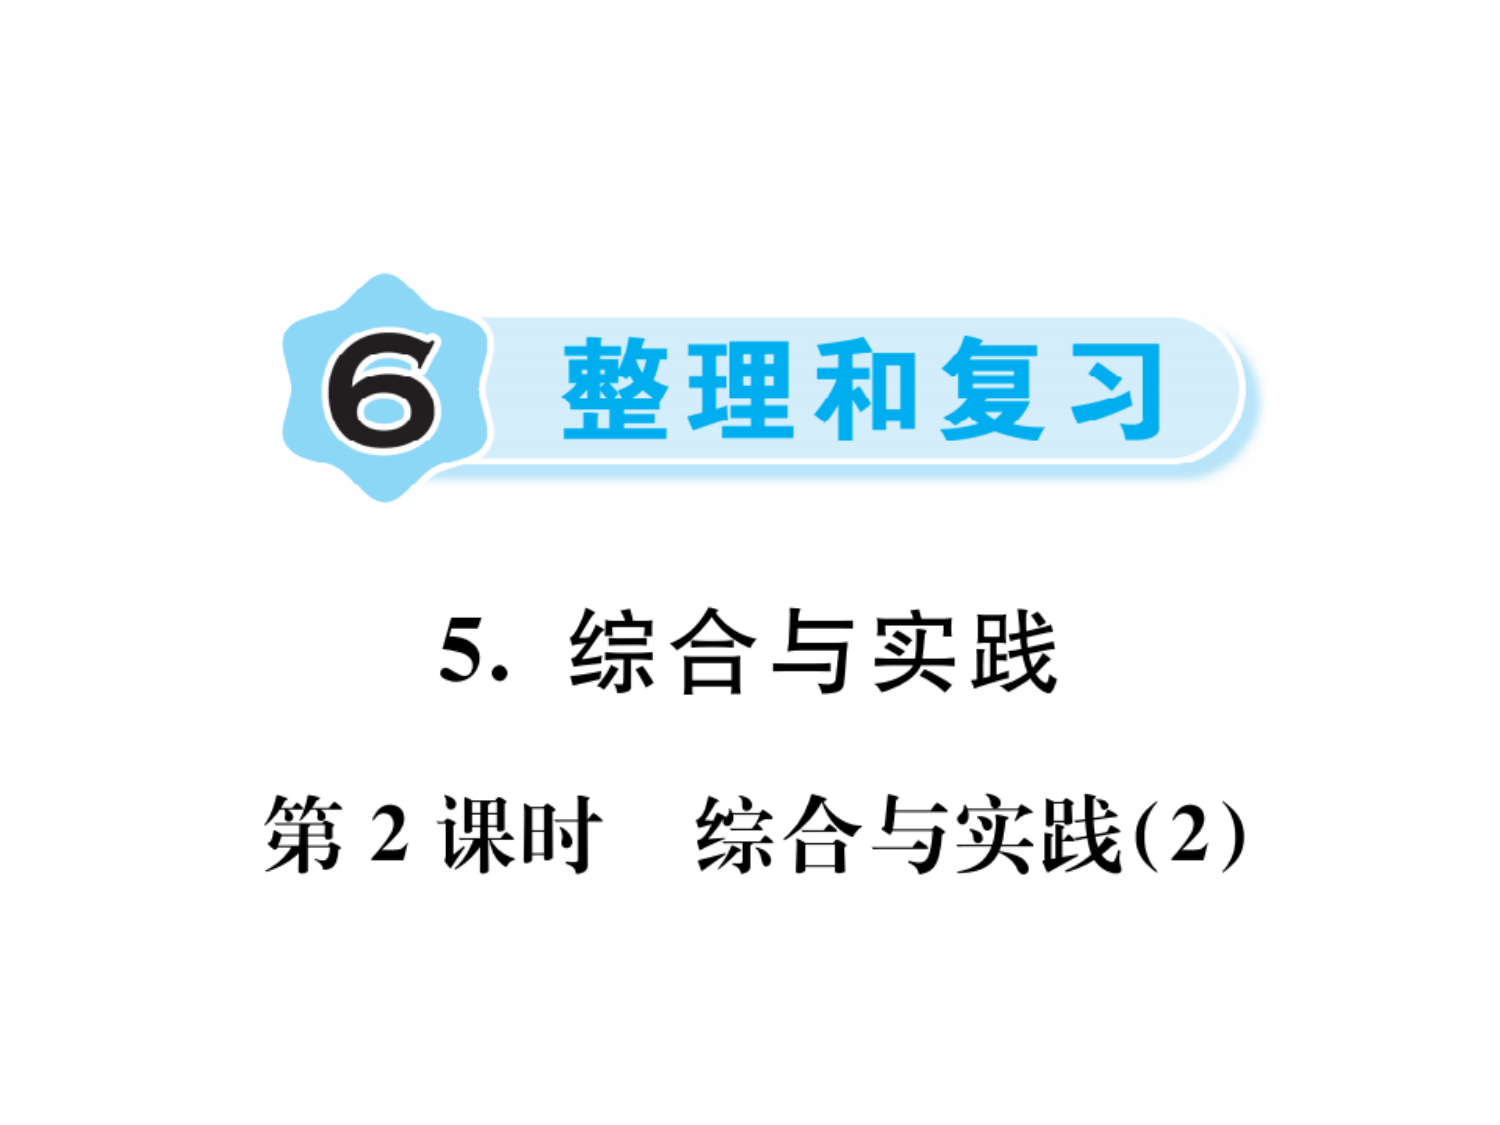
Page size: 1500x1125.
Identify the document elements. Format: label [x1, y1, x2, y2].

picture [245, 777, 1254, 889]
picture [403, 596, 1097, 717]
picture [265, 267, 1279, 513]
